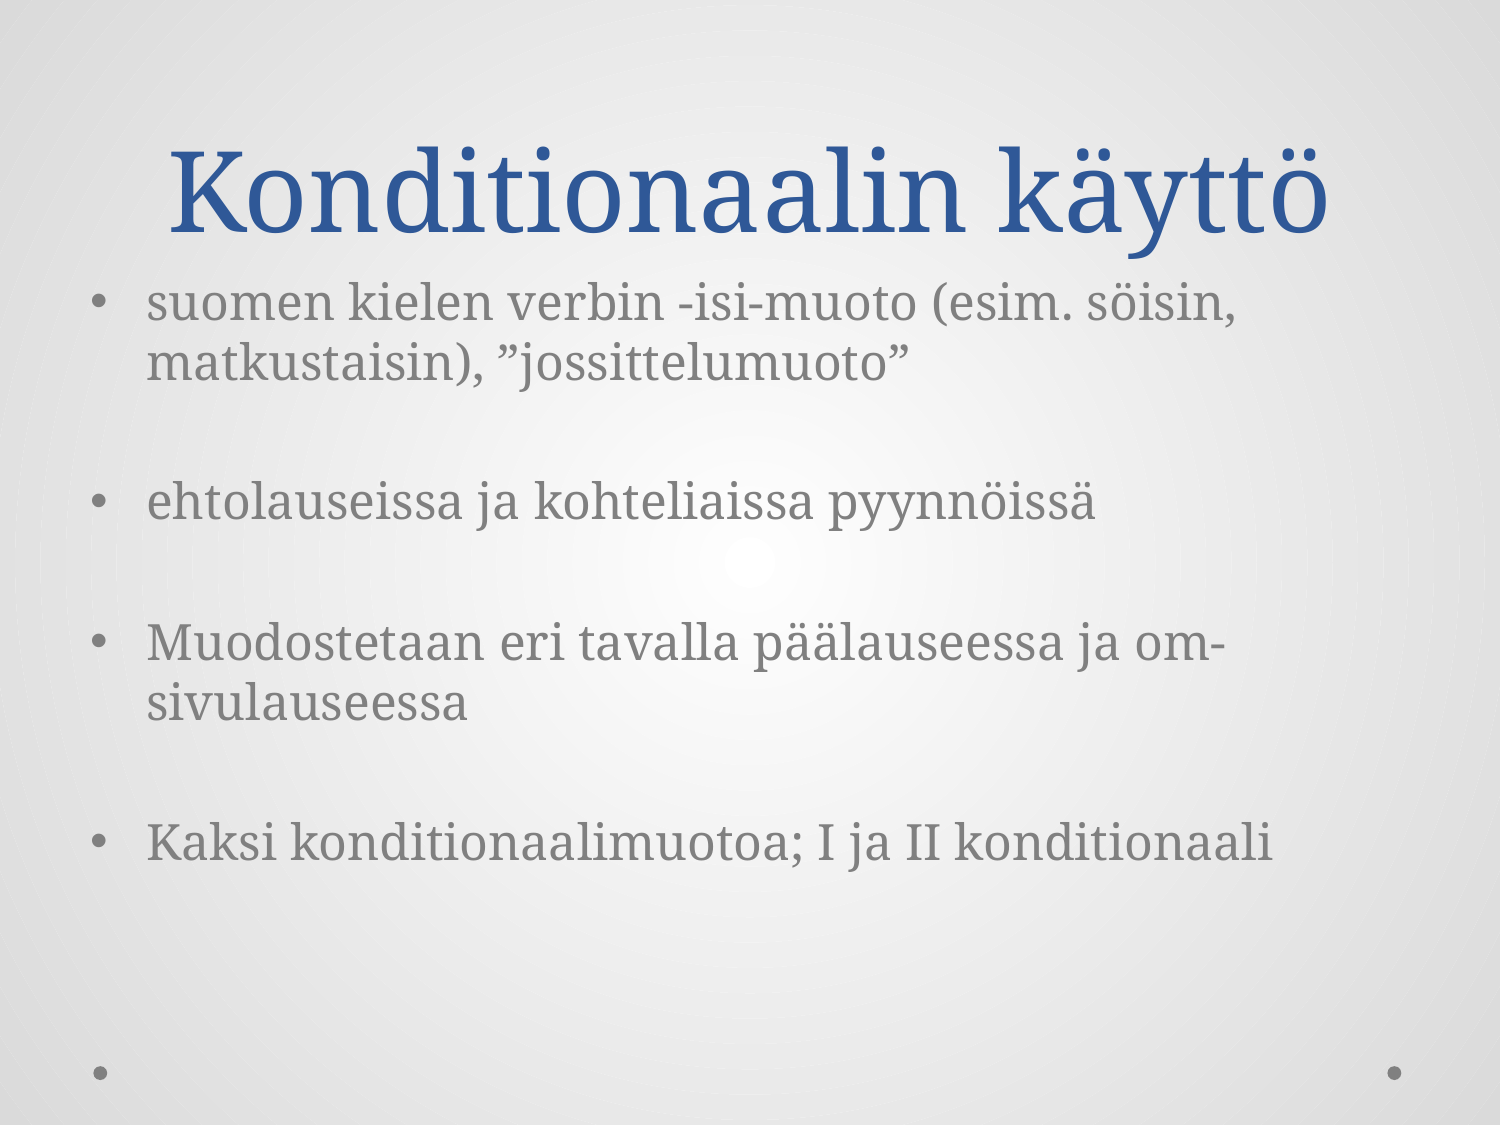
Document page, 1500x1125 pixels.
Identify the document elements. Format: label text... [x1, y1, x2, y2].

title Konditionaalin käyttö [75, 0, 1425, 262]
list suomen kielen verbin -isi-muoto (esim. söisin, matkustaisin), ”jossittelumuoto” ehtolauseissa ja kohteliaissa pyynnöissä Muodostetaan eri tavalla päälauseessa ja om-sivulauseessa Kaksi konditionaalimuotoa; I ja II konditionaali [75, 262, 1425, 1005]
